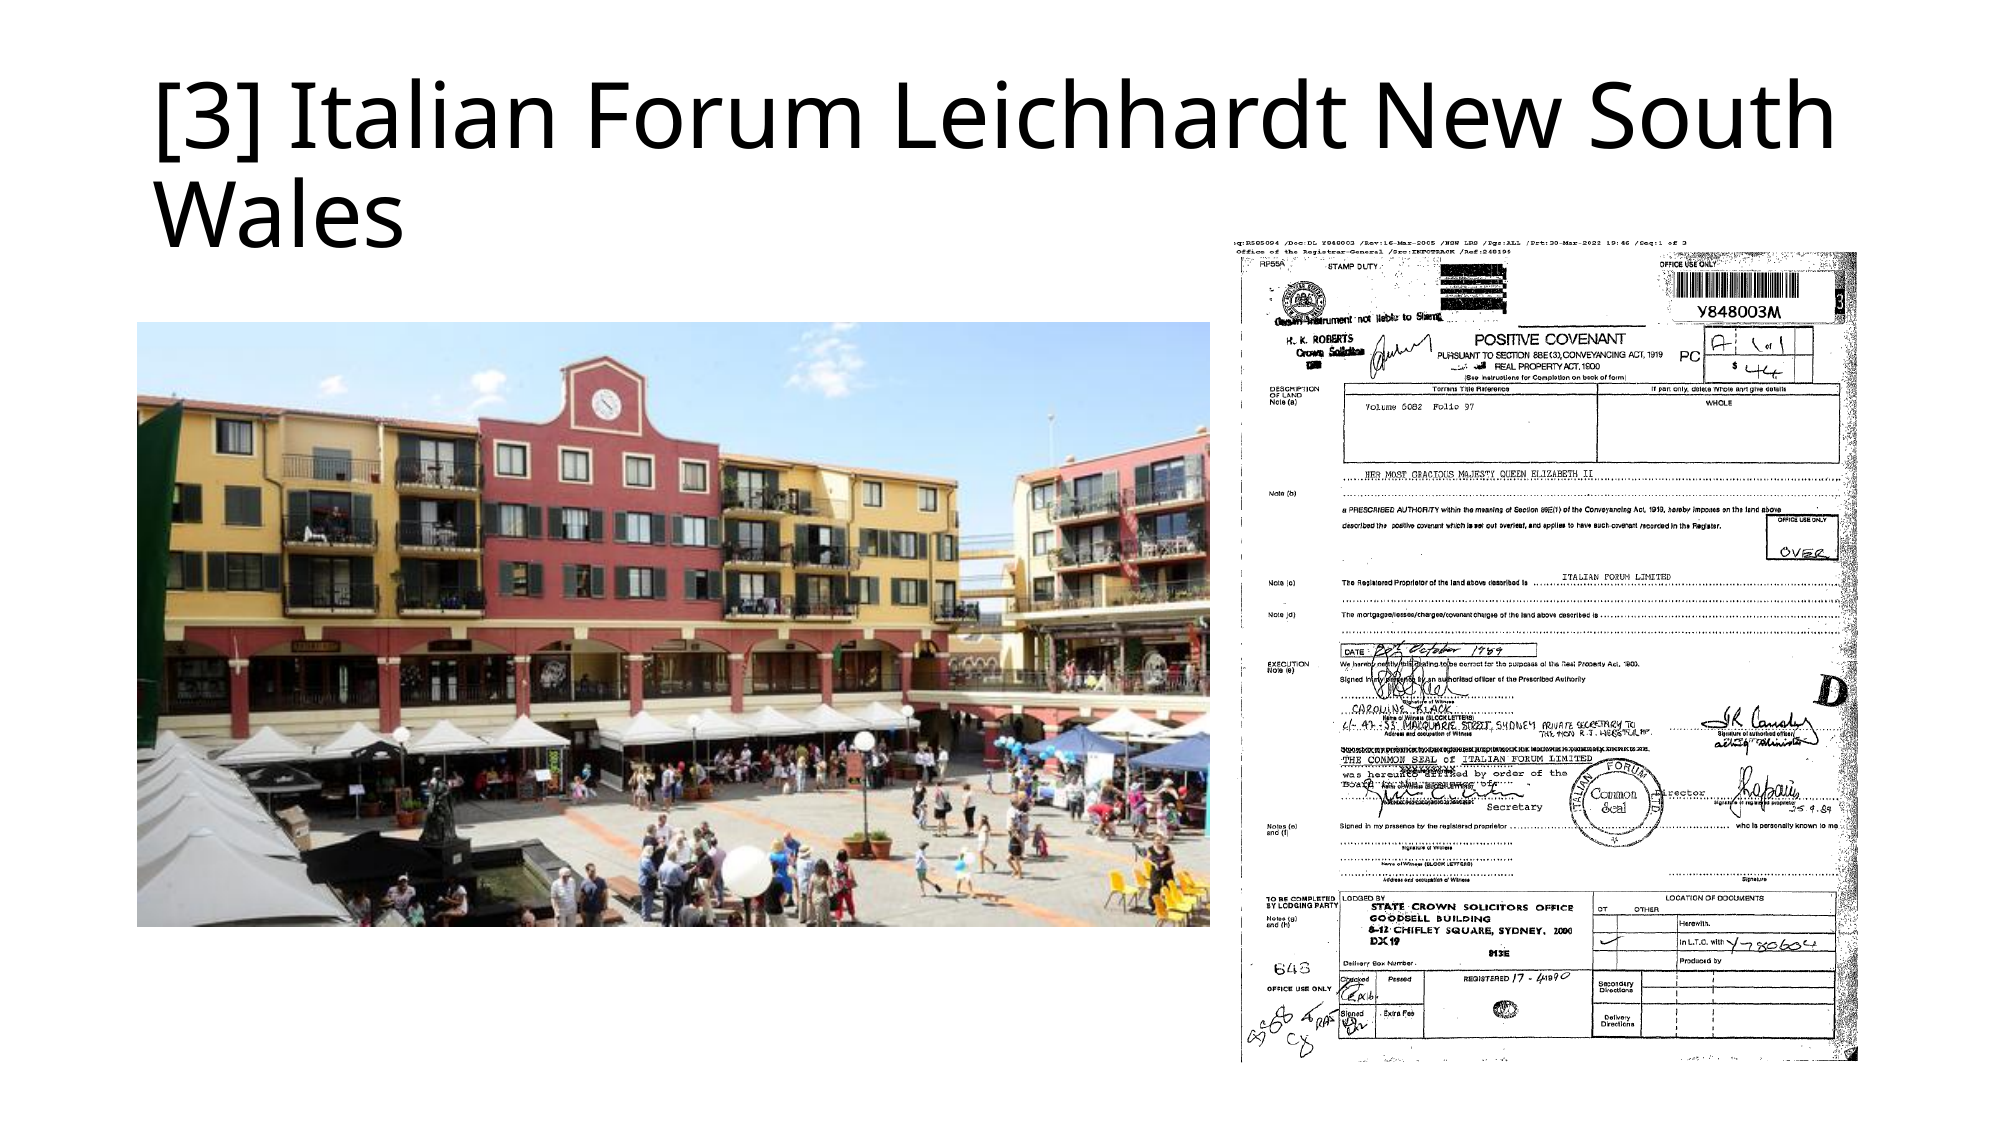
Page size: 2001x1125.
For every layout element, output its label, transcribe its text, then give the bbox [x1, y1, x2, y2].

picture [137, 322, 1210, 927]
title [3] Italian Forum Leichhardt New South Wales [137, 59, 1863, 278]
picture [1234, 241, 1863, 1066]
